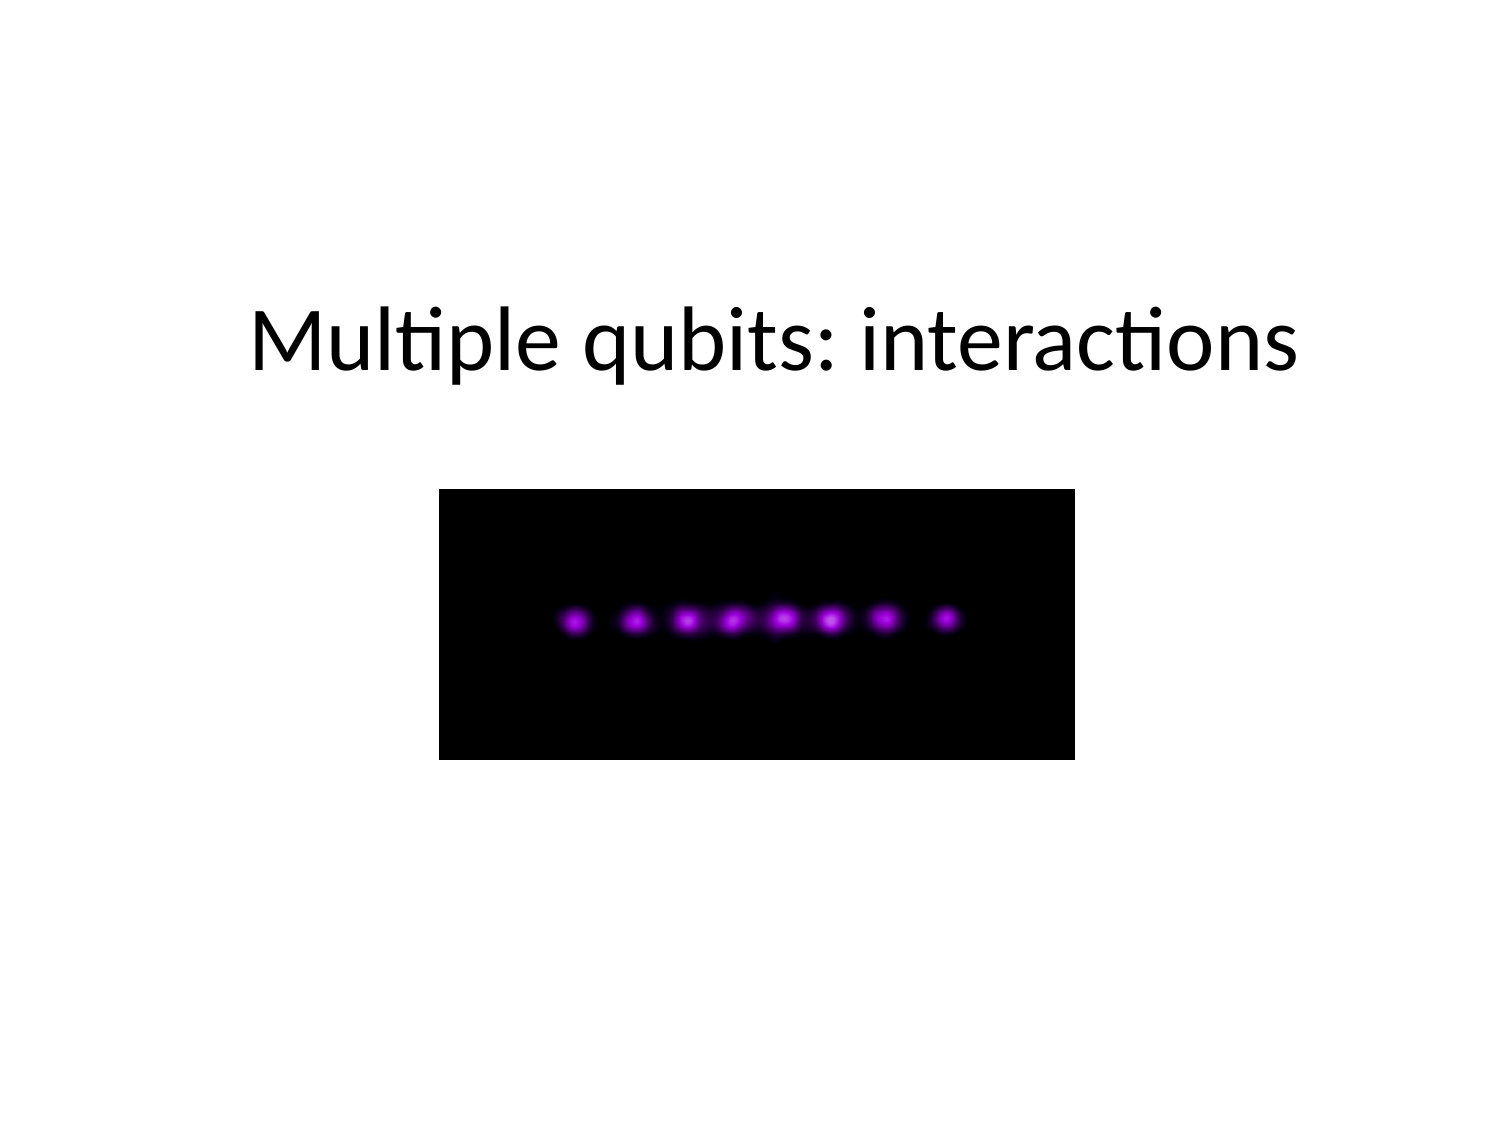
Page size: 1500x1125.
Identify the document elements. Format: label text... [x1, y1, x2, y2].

title Multiple qubits: interactions [99, 240, 1450, 428]
picture [439, 489, 1075, 761]
